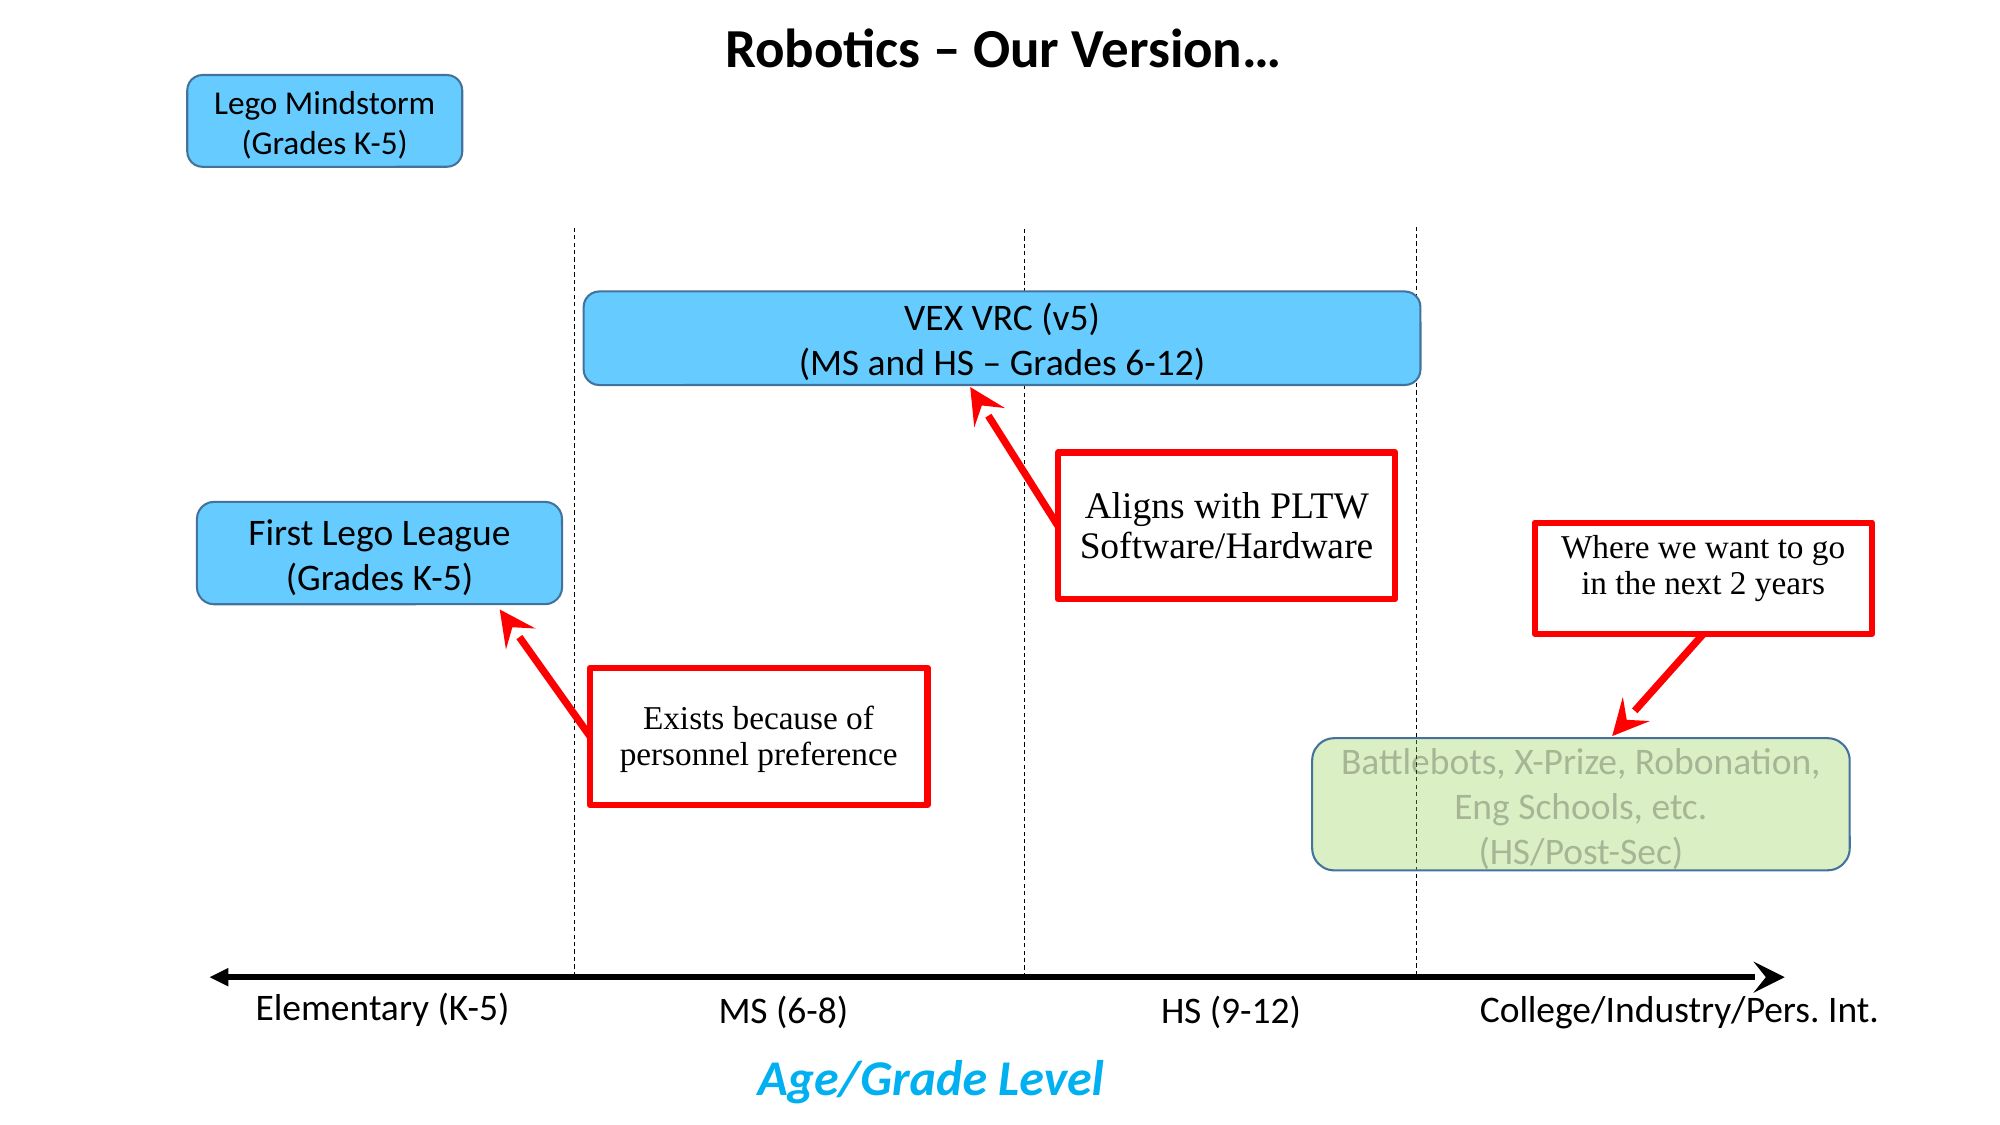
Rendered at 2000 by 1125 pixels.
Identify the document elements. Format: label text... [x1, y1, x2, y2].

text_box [499, 609, 590, 737]
text_box VEX VRC (v5) (MS and HS – Grades 6-12) [582, 290, 1024, 387]
text_box Robotics – Our Version… [328, 12, 1679, 88]
text_box Battlebots, X-Prize, Robonation, Eng Schools, etc. (HS/Post-Sec) [1311, 737, 1416, 872]
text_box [970, 387, 1058, 526]
text_box MS (6-8) [598, 978, 969, 1039]
text_box Battlebots, X-Prize, Robonation, Eng Schools, etc. (HS/Post-Sec) [1417, 737, 1851, 872]
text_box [1612, 635, 1704, 737]
text_box Where we want to go in the next 2 years [1534, 522, 1873, 634]
text_box Exists because of personnel preference [590, 667, 928, 806]
text_box College/Industry/Pers. Int. [1459, 977, 1900, 1037]
text_box HS (9-12) [1045, 978, 1417, 1039]
text_box Age/Grade Level [699, 1037, 1163, 1113]
text_box Lego Mindstorm (Grades K-5) [186, 73, 464, 168]
text_box Aligns with PLTW Software/Hardware [1057, 452, 1396, 599]
text_box VEX VRC (v5) (MS and HS – Grades 6-12) [1025, 290, 1416, 387]
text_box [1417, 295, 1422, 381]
text_box Elementary (K-5) [197, 975, 568, 1036]
text_box First Lego League (Grades K-5) [195, 500, 564, 606]
